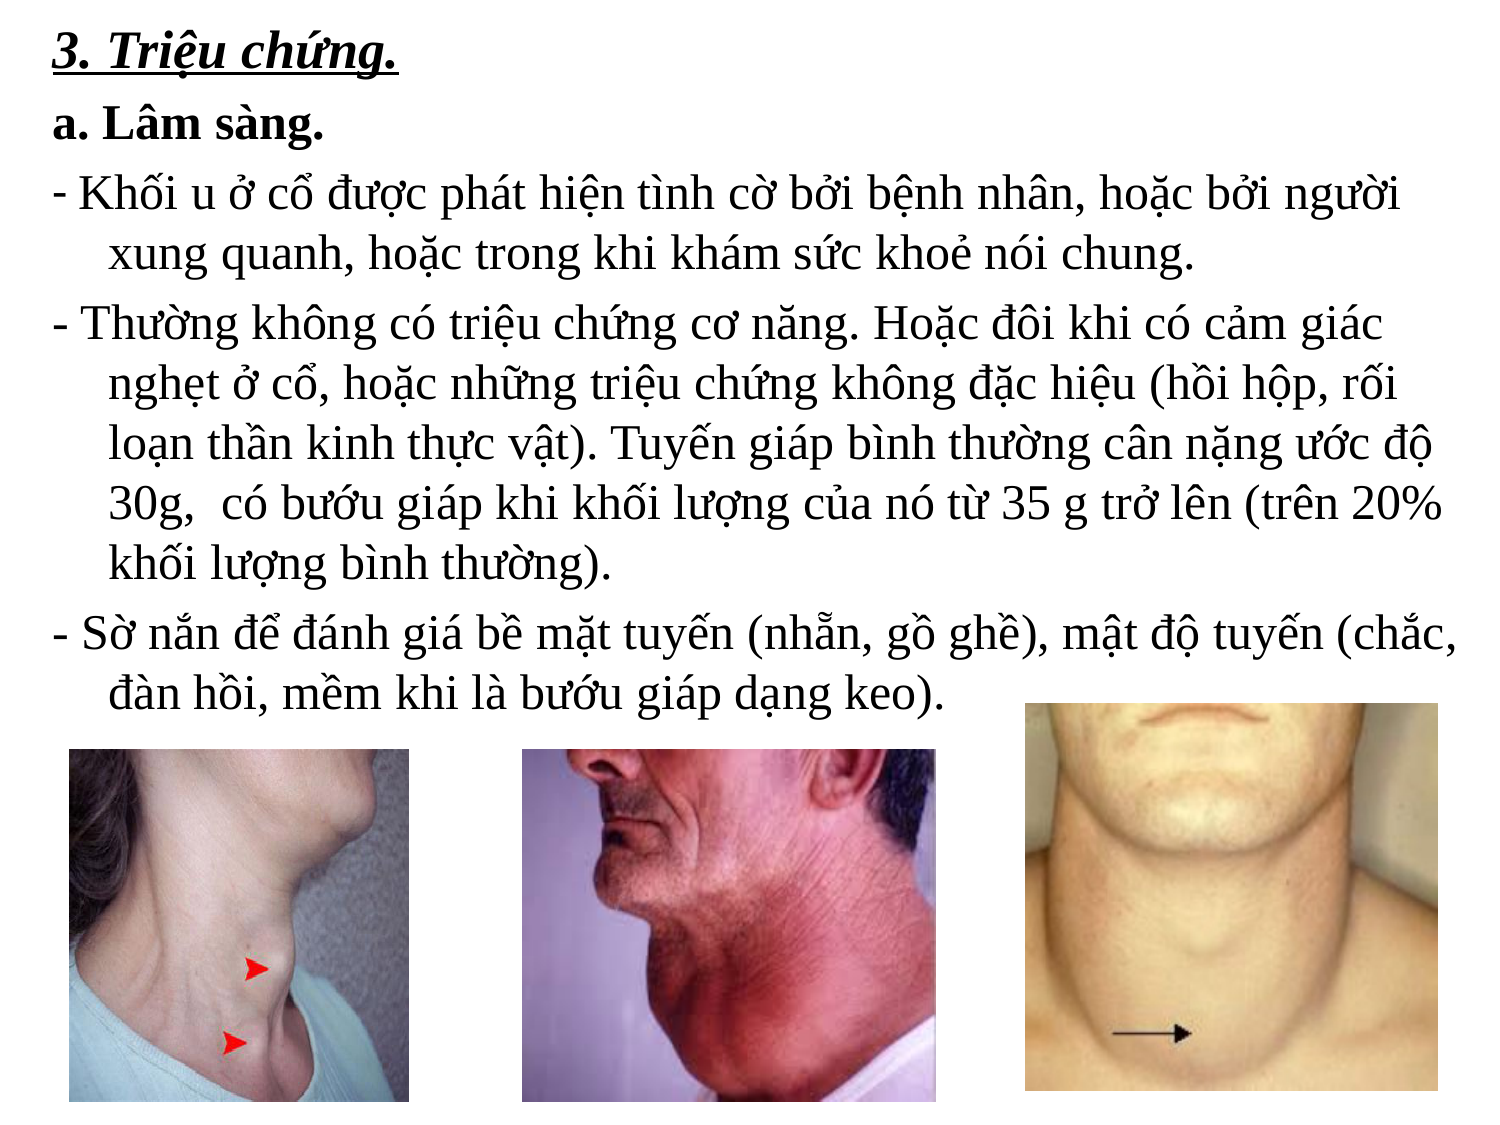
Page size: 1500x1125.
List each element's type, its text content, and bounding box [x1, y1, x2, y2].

list 3. Triệu chứng. a. Lâm sàng. - Khối u ở cổ được phát hiện tình cờ bởi bệnh nhân, hoặc bởi người xung quanh, hoặc trong khi khám sức khoẻ nói chung. - Thường không có triệu chứng cơ năng. Hoặc đôi khi có cảm giác nghẹt ở cổ, hoặc những triệu chứng không đặc hiệu (hồi hộp, rối loạn thần kinh thực vật). Tuyến giáp bình thường cân nặng ước độ 30g, có bướu giáp khi khối lượng của nó từ 35 g trở lên (trên 20% khối lượng bình thường). - Sờ nắn để đánh giá bề mặt tuyến (nhẵn, gồ ghề), mật độ tuyến (chắc, đàn hồi, mềm khi là bướu giáp dạng keo). [37, 6, 1484, 1045]
picture [68, 749, 410, 1102]
picture [522, 749, 936, 1102]
picture [1024, 703, 1438, 1091]
